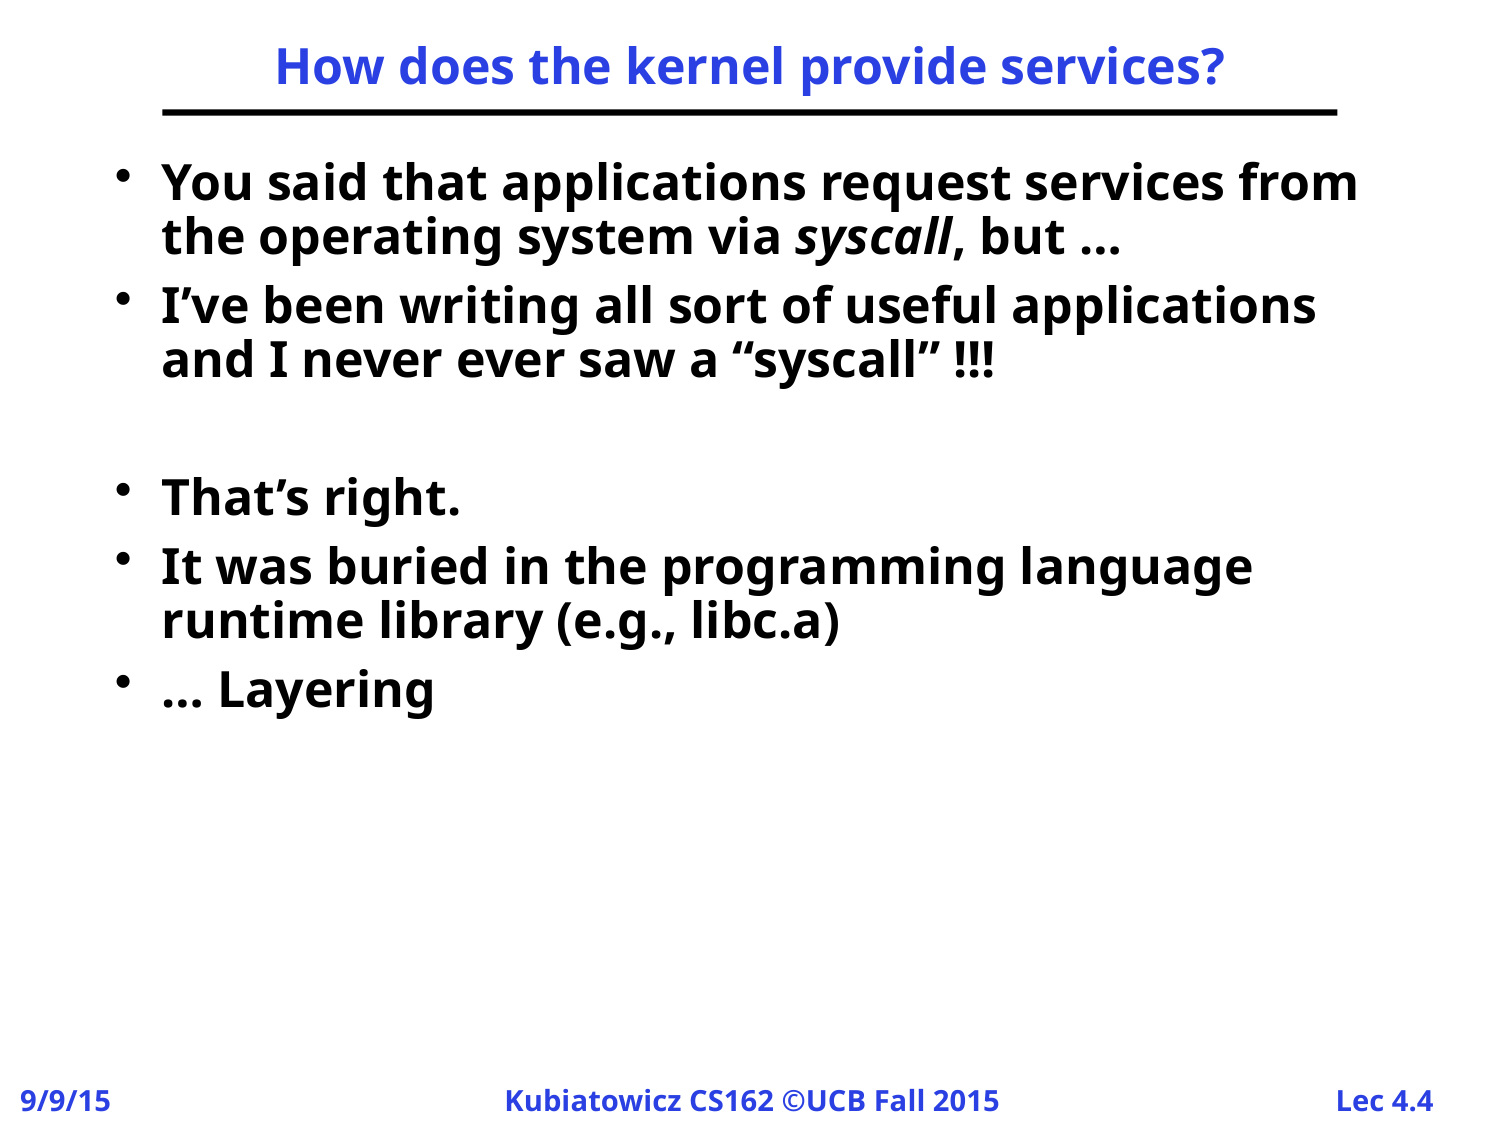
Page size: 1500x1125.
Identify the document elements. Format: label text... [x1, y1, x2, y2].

list You said that applications request services from the operating system via syscall, but … I’ve been writing all sort of useful applications and I never ever saw a “syscall” !!! That’s right. It was buried in the programming language runtime library (e.g., libc.a) … Layering [99, 149, 1400, 988]
title How does the kernel provide services? [162, 24, 1338, 113]
